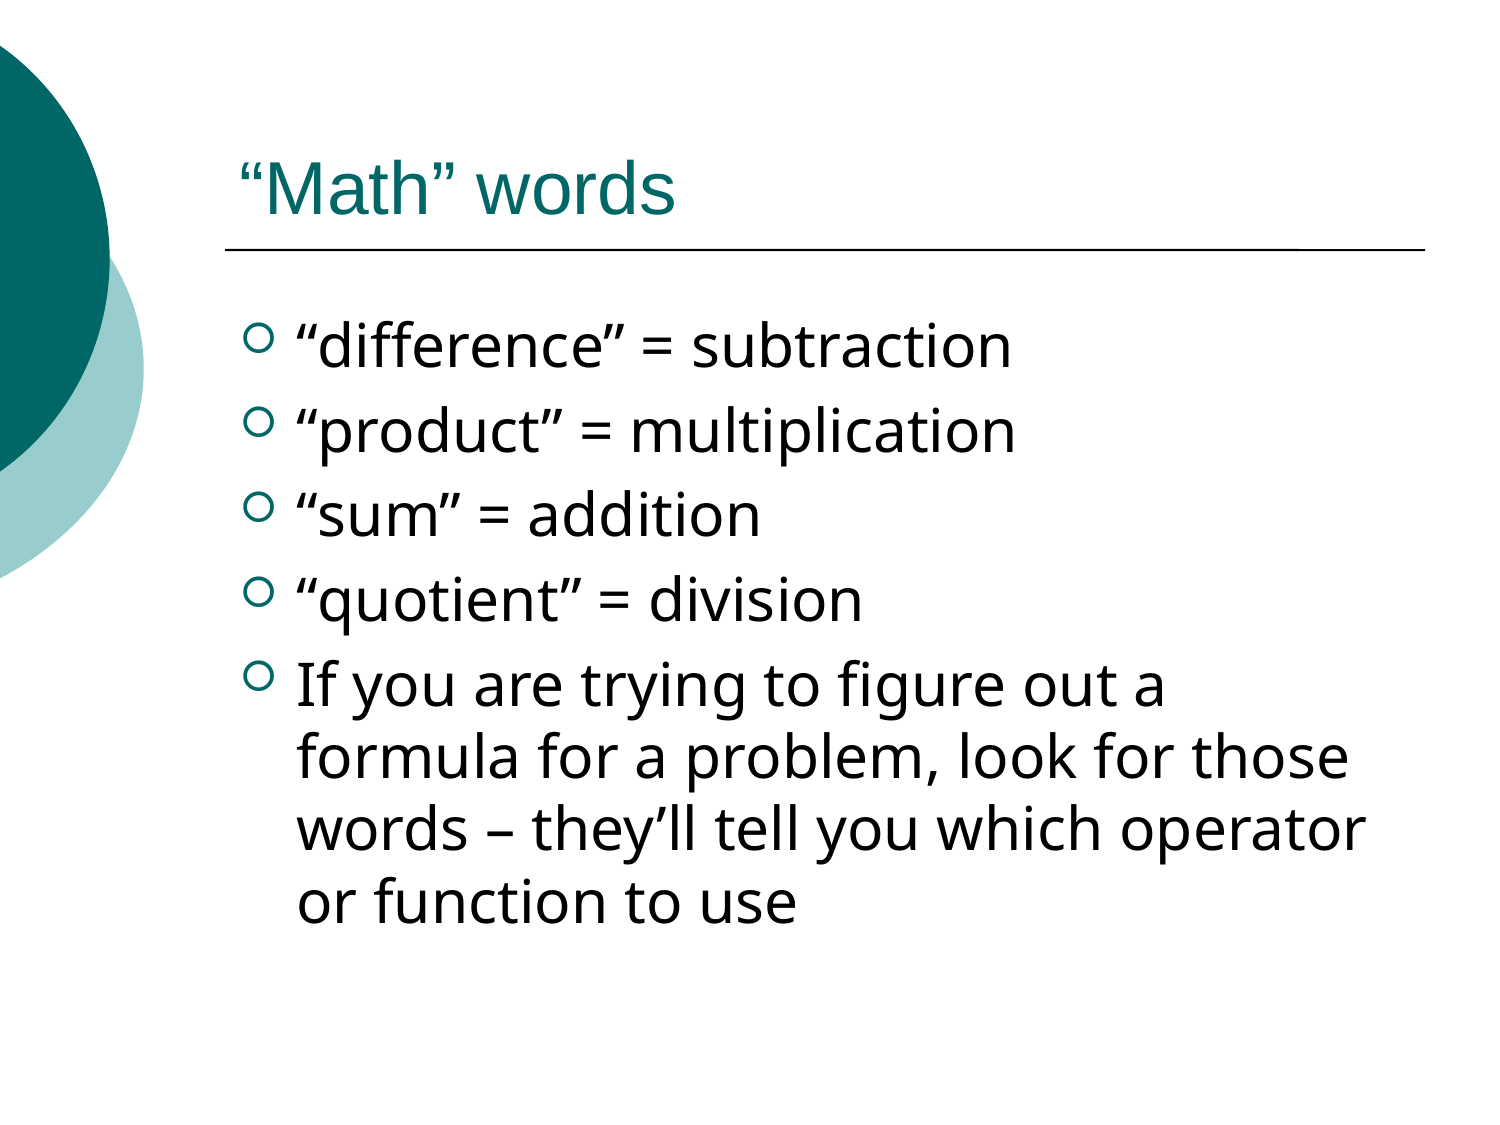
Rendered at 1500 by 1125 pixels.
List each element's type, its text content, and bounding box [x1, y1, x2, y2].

list “difference” = subtraction “product” = multiplication “sum” = addition “quotient” = division If you are trying to figure out a formula for a problem, look for those words – they’ll tell you which operator or function to use [224, 299, 1425, 975]
title “Math” words [224, 49, 1425, 237]
